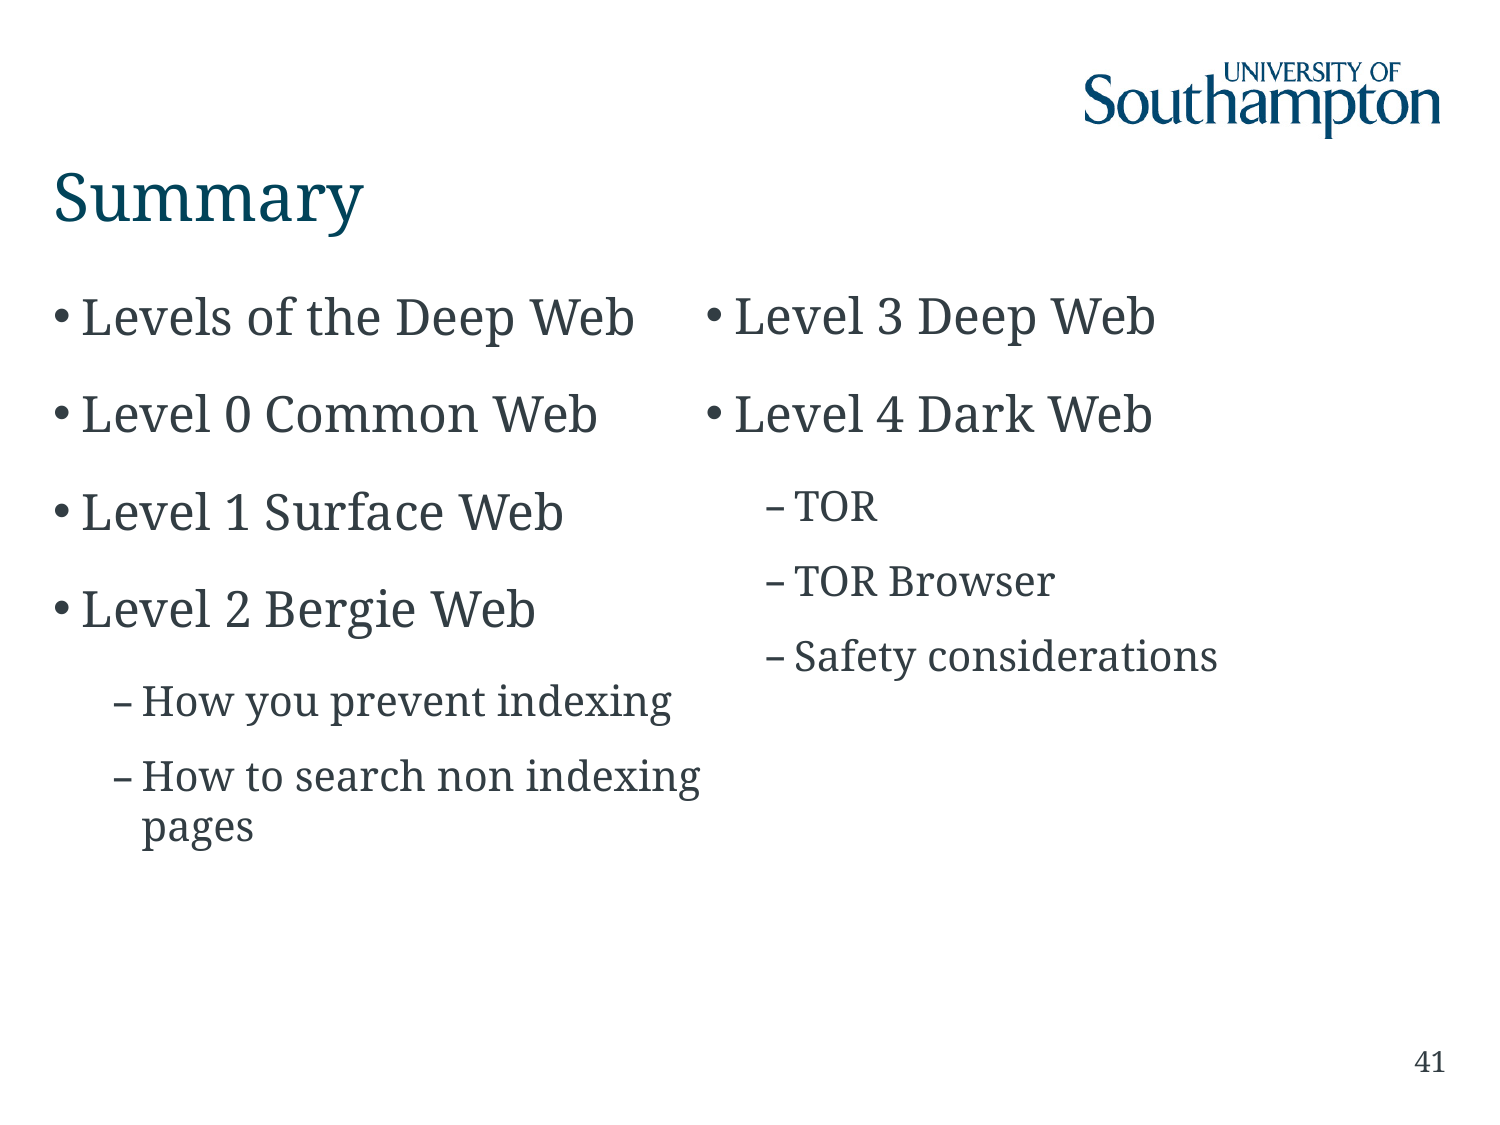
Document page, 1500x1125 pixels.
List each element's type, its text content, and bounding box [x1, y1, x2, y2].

slide_number 41 [1159, 1035, 1448, 1088]
title Summary [52, 147, 1448, 255]
picture [1085, 62, 1440, 139]
text_box Level 3 Deep Web Level 4 Dark Web TOR TOR Browser Safety considerations [705, 277, 1387, 1011]
list Levels of the Deep Web Level 0 Common Web Level 1 Surface Web Level 2 Bergie Web How you prevent indexing How to search non indexing pages [52, 277, 705, 1011]
